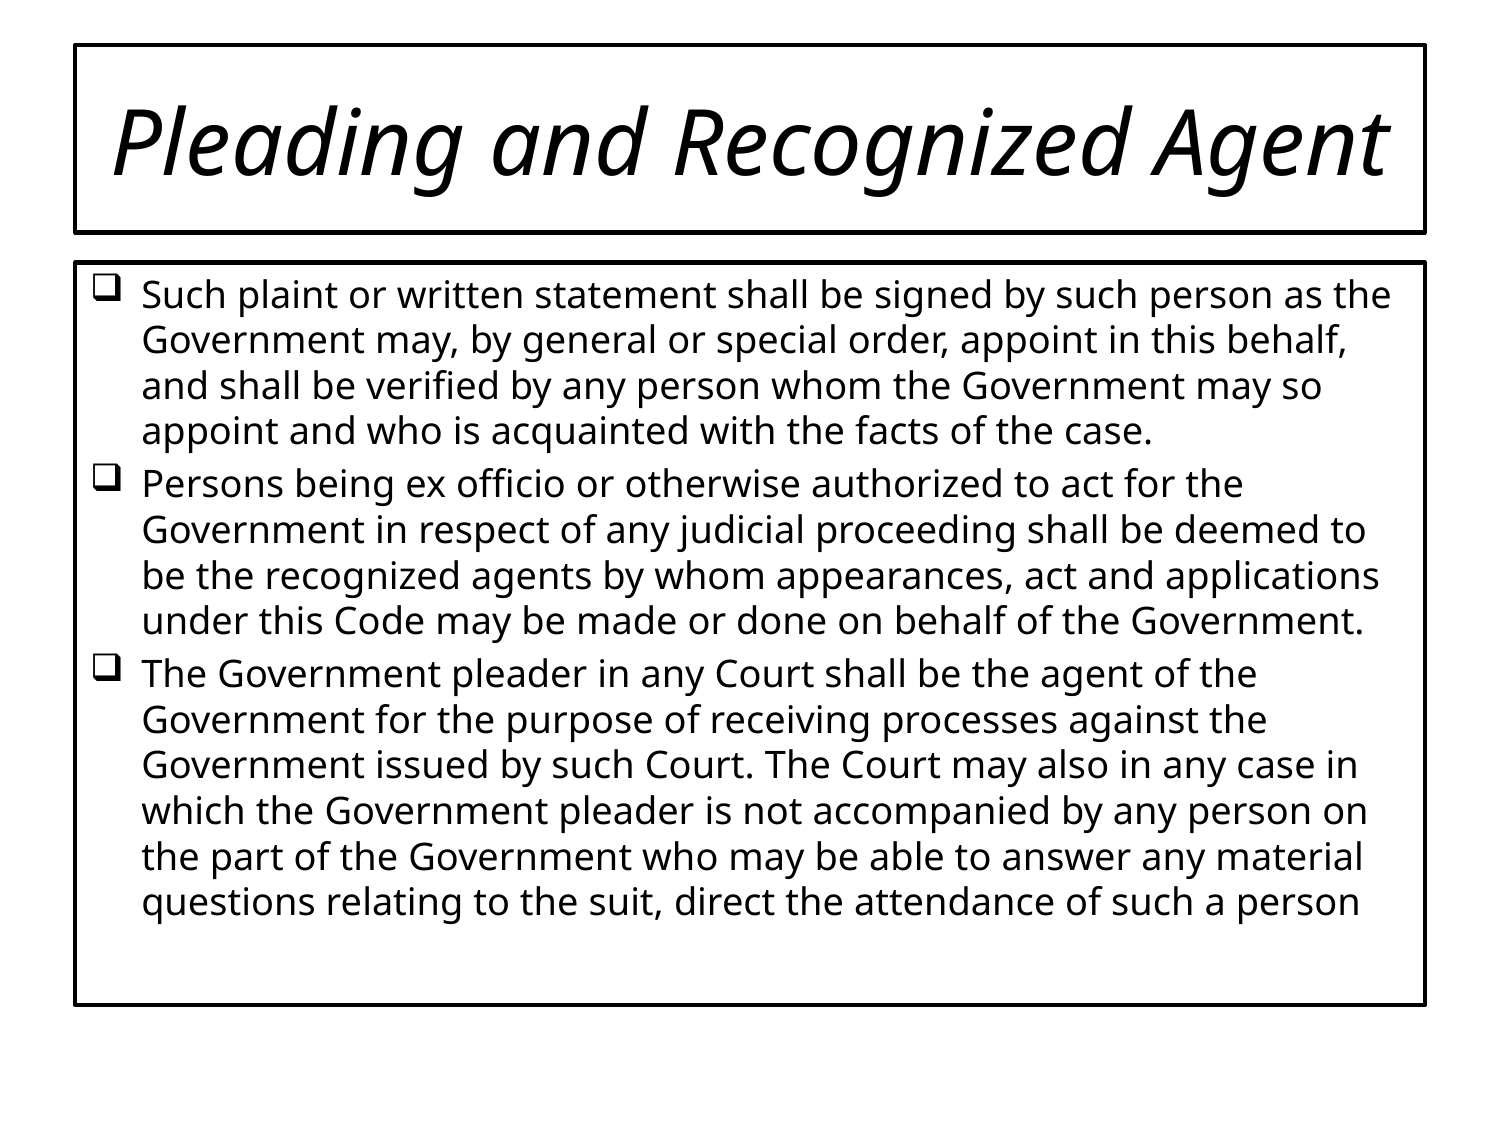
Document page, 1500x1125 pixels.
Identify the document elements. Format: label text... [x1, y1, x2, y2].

list Such plaint or written statement shall be signed by such person as the Government may, by general or special order, appoint in this behalf, and shall be verified by any person whom the Government may so appoint and who is acquainted with the facts of the case. Persons being ex officio or otherwise authorized to act for the Government in respect of any judicial proceeding shall be deemed to be the recognized agents by whom appearances, act and applications under this Code may be made or done on behalf of the Government. The Government pleader in any Court shall be the agent of the Government for the purpose of receiving processes against the Government issued by such Court. The Court may also in any case in which the Government pleader is not accompanied by any person on the part of the Government who may be able to answer any material questions relating to the suit, direct the attendance of such a person [73, 260, 1427, 1007]
title Pleading and Recognized Agent [73, 43, 1427, 235]
